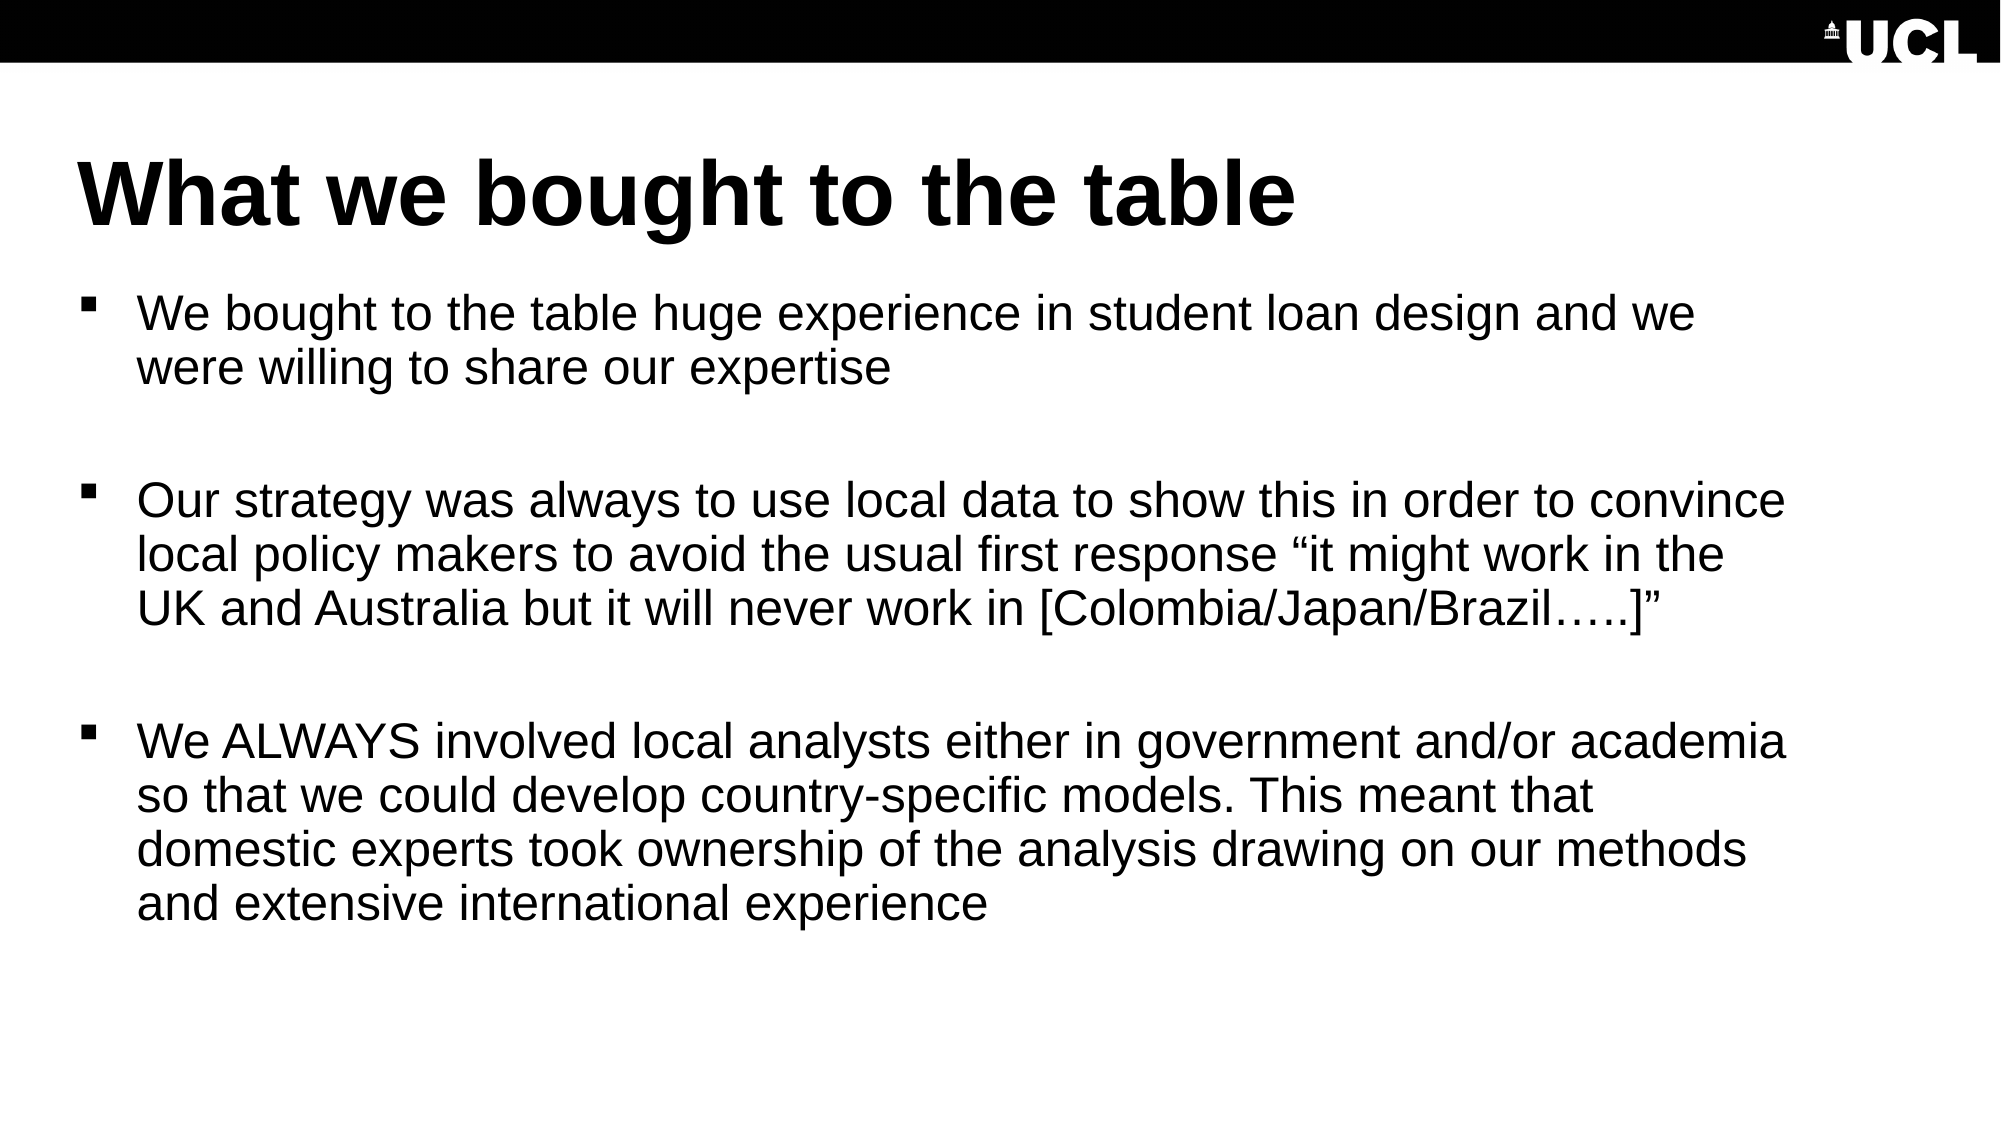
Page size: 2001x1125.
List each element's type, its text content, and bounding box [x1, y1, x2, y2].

title What we bought to the table [62, 138, 1805, 279]
picture [0, 0, 2001, 1125]
list We bought to the table huge experience in student loan design and we were willing to share our expertise Our strategy was always to use local data to show this in order to convince local policy makers to avoid the usual first response “it might work in the UK and Australia but it will never work in [Colombia/Japan/Brazil…..]” We ALWAYS involved local analysts either in government and/or academia so that we could develop country-specific models. This meant that domestic experts took ownership of the analysis drawing on our methods and extensive international experience [62, 279, 1805, 1091]
